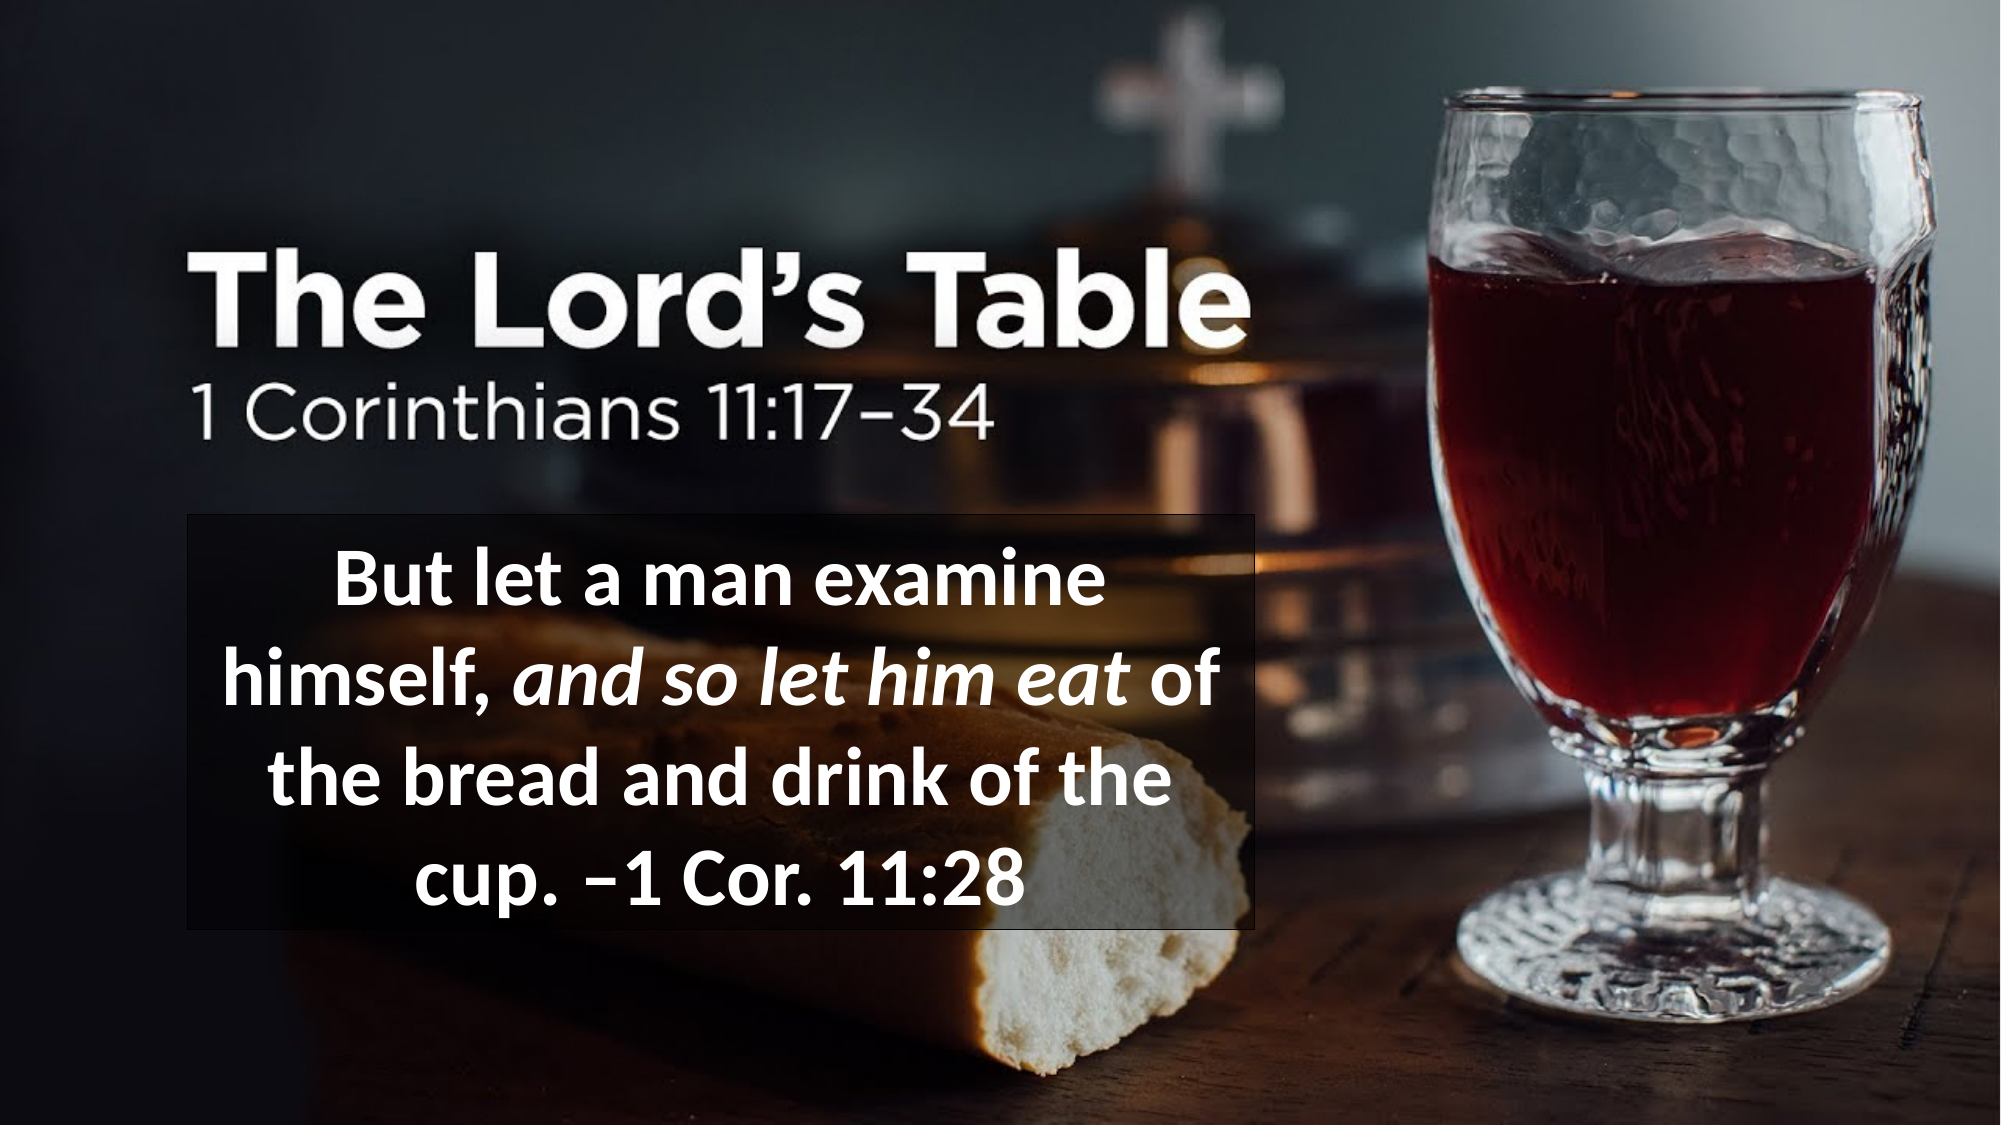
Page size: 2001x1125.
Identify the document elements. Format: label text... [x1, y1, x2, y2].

text_box But let a man examine himself, and so let him eat of the bread and drink of the cup. –1 Cor. 11:28 [187, 514, 1255, 930]
picture [0, 0, 2001, 1125]
